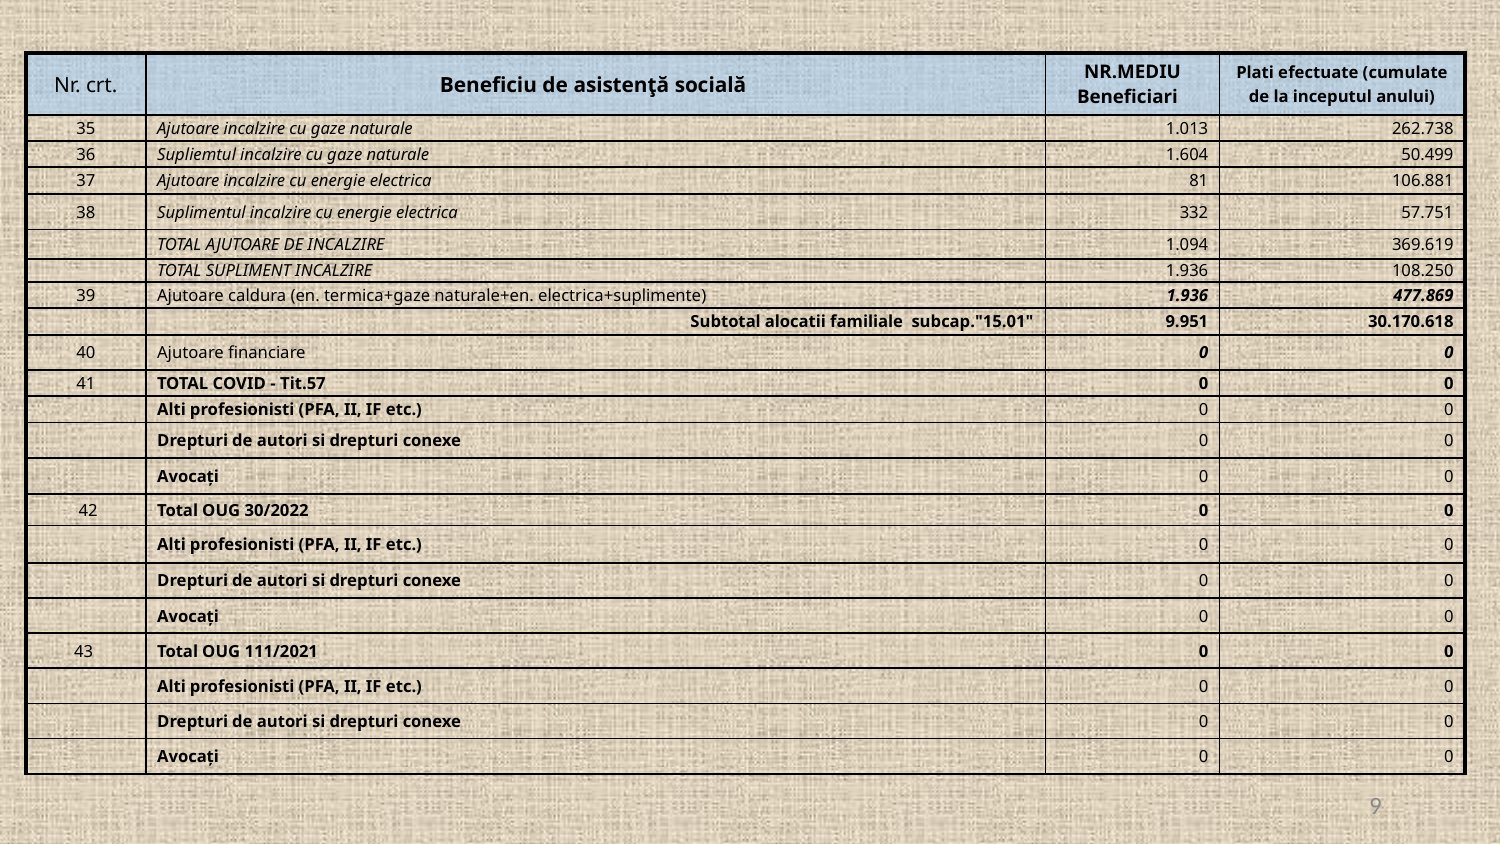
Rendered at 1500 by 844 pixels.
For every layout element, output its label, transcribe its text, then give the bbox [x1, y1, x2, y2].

table_cell 0 [1046, 669, 1219, 703]
table_cell 1.013 [1046, 116, 1219, 140]
table_cell Subtotal alocatii familiale subcap."15.01" [147, 309, 1045, 334]
table_cell Total OUG 30/2022 [147, 495, 1045, 525]
table_cell Drepturi de autori si drepturi conexe [147, 564, 1045, 597]
table_cell [28, 309, 145, 334]
table_cell 0 [1046, 704, 1219, 738]
table_cell 39 [28, 283, 145, 307]
table_cell Alti profesionisti (PFA, II, IF etc.) [147, 397, 1045, 422]
table_cell 36 [28, 142, 145, 166]
table_cell 40 [28, 336, 145, 369]
table_cell [28, 423, 145, 457]
table_cell 38 [28, 195, 145, 229]
table_cell 1.604 [1046, 142, 1219, 166]
table_cell Drepturi de autori si drepturi conexe [147, 423, 1045, 457]
table_cell Avocați [147, 459, 1045, 493]
table_cell [28, 599, 145, 632]
table_cell 30.170.618 [1220, 309, 1463, 334]
table_cell 332 [1046, 195, 1219, 229]
table_cell 0 [1220, 423, 1463, 457]
table_cell 0 [1220, 739, 1463, 773]
table_cell 1.936 [1046, 260, 1219, 281]
table_cell 0 [1220, 397, 1463, 422]
table_cell 106.881 [1220, 168, 1463, 193]
table_cell 0 [1046, 526, 1219, 562]
table_cell [28, 526, 145, 562]
table_cell 0 [1220, 669, 1463, 703]
table_cell 0 [1046, 495, 1219, 525]
table_cell 108.250 [1220, 260, 1463, 281]
table_cell 0 [1046, 423, 1219, 457]
table_cell 0 [1046, 634, 1219, 667]
table_cell 0 [1220, 336, 1463, 369]
table_cell [28, 459, 145, 493]
table_cell Alti profesionisti (PFA, II, IF etc.) [147, 526, 1045, 562]
table_cell [28, 397, 145, 422]
table_cell Alti profesionisti (PFA, II, IF etc.) [147, 669, 1045, 703]
table_cell 0 [1046, 459, 1219, 493]
table_cell Drepturi de autori si drepturi conexe [147, 704, 1045, 738]
table_cell [28, 230, 145, 258]
table_cell 9.951 [1046, 309, 1219, 334]
table_cell 41 [28, 371, 145, 395]
table_cell Suplimentul incalzire cu energie electrica [147, 195, 1045, 229]
table_cell TOTAL SUPLIMENT INCALZIRE [147, 260, 1045, 281]
table_header Nr. crt. [28, 55, 145, 114]
table_cell 0 [1046, 397, 1219, 422]
table_cell [28, 564, 145, 597]
table_cell 0 [1046, 371, 1219, 395]
table_cell Avocați [147, 739, 1045, 773]
table_cell 0 [1046, 564, 1219, 597]
table_cell 0 [1220, 564, 1463, 597]
table_cell 262.738 [1220, 116, 1463, 140]
table_cell 37 [28, 168, 145, 193]
table_cell TOTAL AJUTOARE DE INCALZIRE [147, 230, 1045, 258]
table_cell [28, 739, 145, 773]
table_cell 35 [28, 116, 145, 140]
table_cell 43 [28, 634, 145, 667]
table_cell 0 [1220, 459, 1463, 493]
table_cell 477.869 [1220, 283, 1463, 307]
table_cell 57.751 [1220, 195, 1463, 229]
table_cell 42 [28, 495, 145, 525]
table_cell 0 [1220, 704, 1463, 738]
table_cell 0 [1220, 634, 1463, 667]
table_cell Ajutoare caldura (en. termica+gaze naturale+en. electrica+suplimente) [147, 283, 1045, 307]
table_cell [28, 704, 145, 738]
table_cell 0 [1046, 599, 1219, 632]
table_cell 0 [1220, 495, 1463, 525]
table_cell Ajutoare incalzire cu energie electrica [147, 168, 1045, 193]
table_cell 0 [1220, 371, 1463, 395]
table_cell Avocați [147, 599, 1045, 632]
table_cell Supliemtul incalzire cu gaze naturale [147, 142, 1045, 166]
picture [0, 0, 1500, 844]
table_cell 0 [1046, 336, 1219, 369]
table_cell 1.094 [1046, 230, 1219, 258]
table_cell 0 [1220, 526, 1463, 562]
table_cell Ajutoare incalzire cu gaze naturale [147, 116, 1045, 140]
table_cell 1.936 [1046, 283, 1219, 307]
table_cell [28, 669, 145, 703]
table_cell 369.619 [1220, 230, 1463, 258]
table_cell 81 [1046, 168, 1219, 193]
table_cell Total OUG 111/2021 [147, 634, 1045, 667]
table_cell 0 [1046, 739, 1219, 773]
table_header Beneficiu de asistenţă socială [147, 55, 1045, 114]
table_cell 0 [1220, 599, 1463, 632]
table_cell Ajutoare financiare [147, 336, 1045, 369]
table_header NR.MEDIU Beneficiari [1046, 55, 1219, 114]
table_header Plati efectuate (cumulate de la inceputul anului) [1220, 55, 1463, 114]
table_cell TOTAL COVID - Tit.57 [147, 371, 1045, 395]
slide_number 9 [1059, 782, 1397, 827]
table_cell [28, 260, 145, 281]
table_cell 50.499 [1220, 142, 1463, 166]
